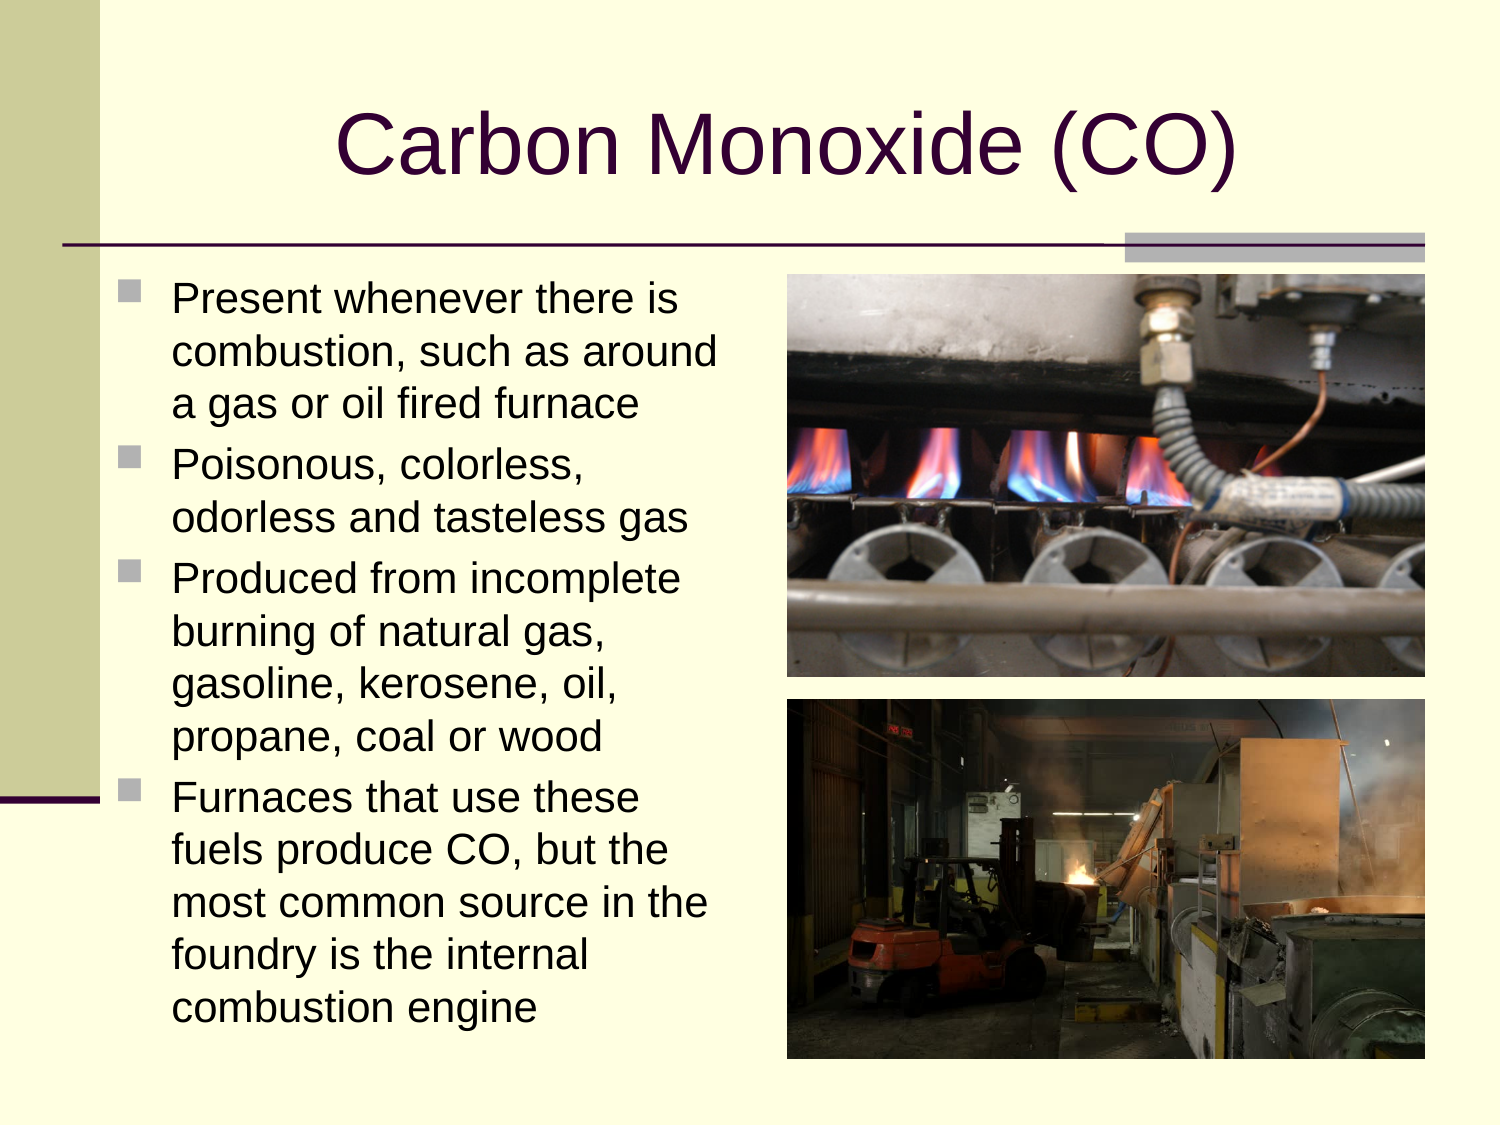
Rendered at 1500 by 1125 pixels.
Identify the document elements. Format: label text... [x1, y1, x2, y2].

picture [787, 699, 1425, 1059]
list Present whenever there is combustion, such as around a gas or oil fired furnace Poisonous, colorless, odorless and tasteless gas Produced from incomplete burning of natural gas, gasoline, kerosene, oil, propane, coal or wood Furnaces that use these fuels produce CO, but the most common source in the foundry is the internal combustion engine [99, 262, 751, 1006]
picture [787, 274, 1426, 677]
title Carbon Monoxide (CO) [149, 45, 1426, 234]
